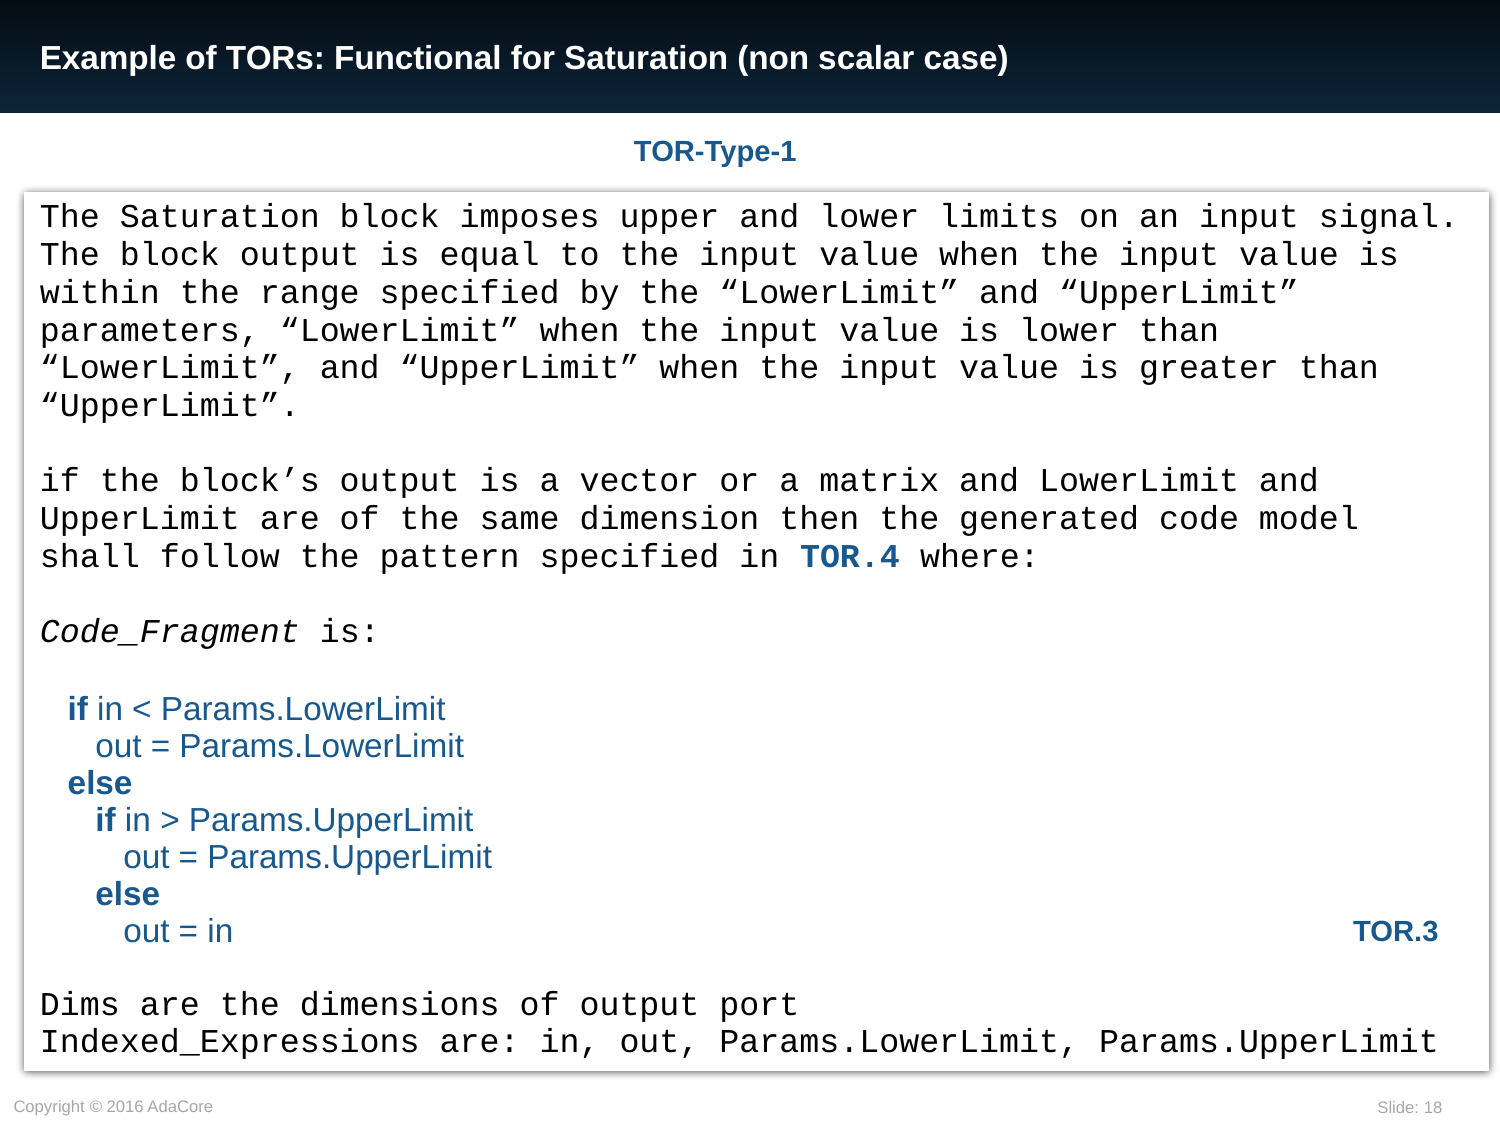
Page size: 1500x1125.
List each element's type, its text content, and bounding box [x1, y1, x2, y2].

text_box TOR-Type-1 [618, 124, 812, 175]
title Example of TORs: Functional for Saturation (non scalar case) [24, 12, 1338, 100]
text_box TOR.3 [1338, 904, 1454, 955]
table_header The Saturation block imposes upper and lower limits on an input signal. The block output is equal to the input value when the input value is within the range specified by the “LowerLimit” and “UpperLimit” parameters, “LowerLimit” when the input value is lower than “LowerLimit”, and “UpperLimit” when the input value is greater than “UpperLimit”. if the block’s output is a vector or a matrix and LowerLimit and UpperLimit are of the same dimension then the generated code model shall follow the pattern specified in TOR.4 where: Code_Fragment is: if in < Params.LowerLimit out = Params.LowerLimit else if in > Params.UpperLimit out = Params.UpperLimit else out = in Dims are the dimensions of output port Indexed_Expressions are: in, out, Params.LowerLimit, Params.UpperLimit [26, 193, 1487, 1070]
